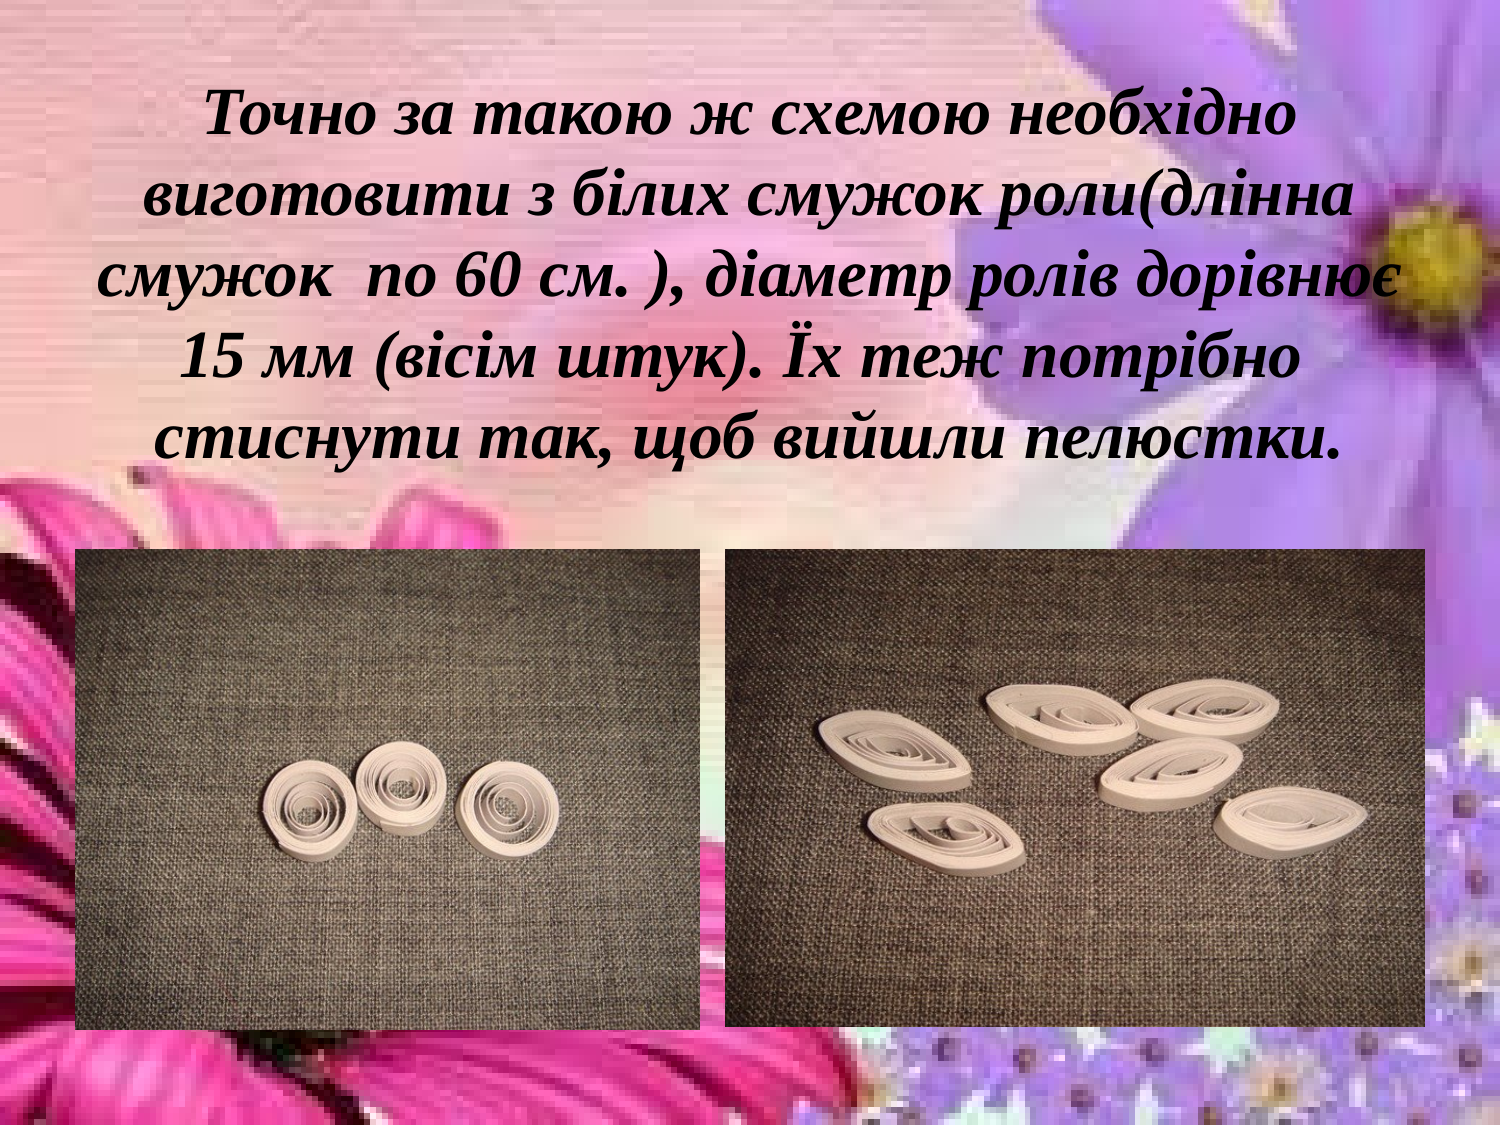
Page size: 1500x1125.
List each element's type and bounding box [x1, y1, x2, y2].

picture [0, 0, 1500, 1125]
list [74, 549, 701, 1031]
